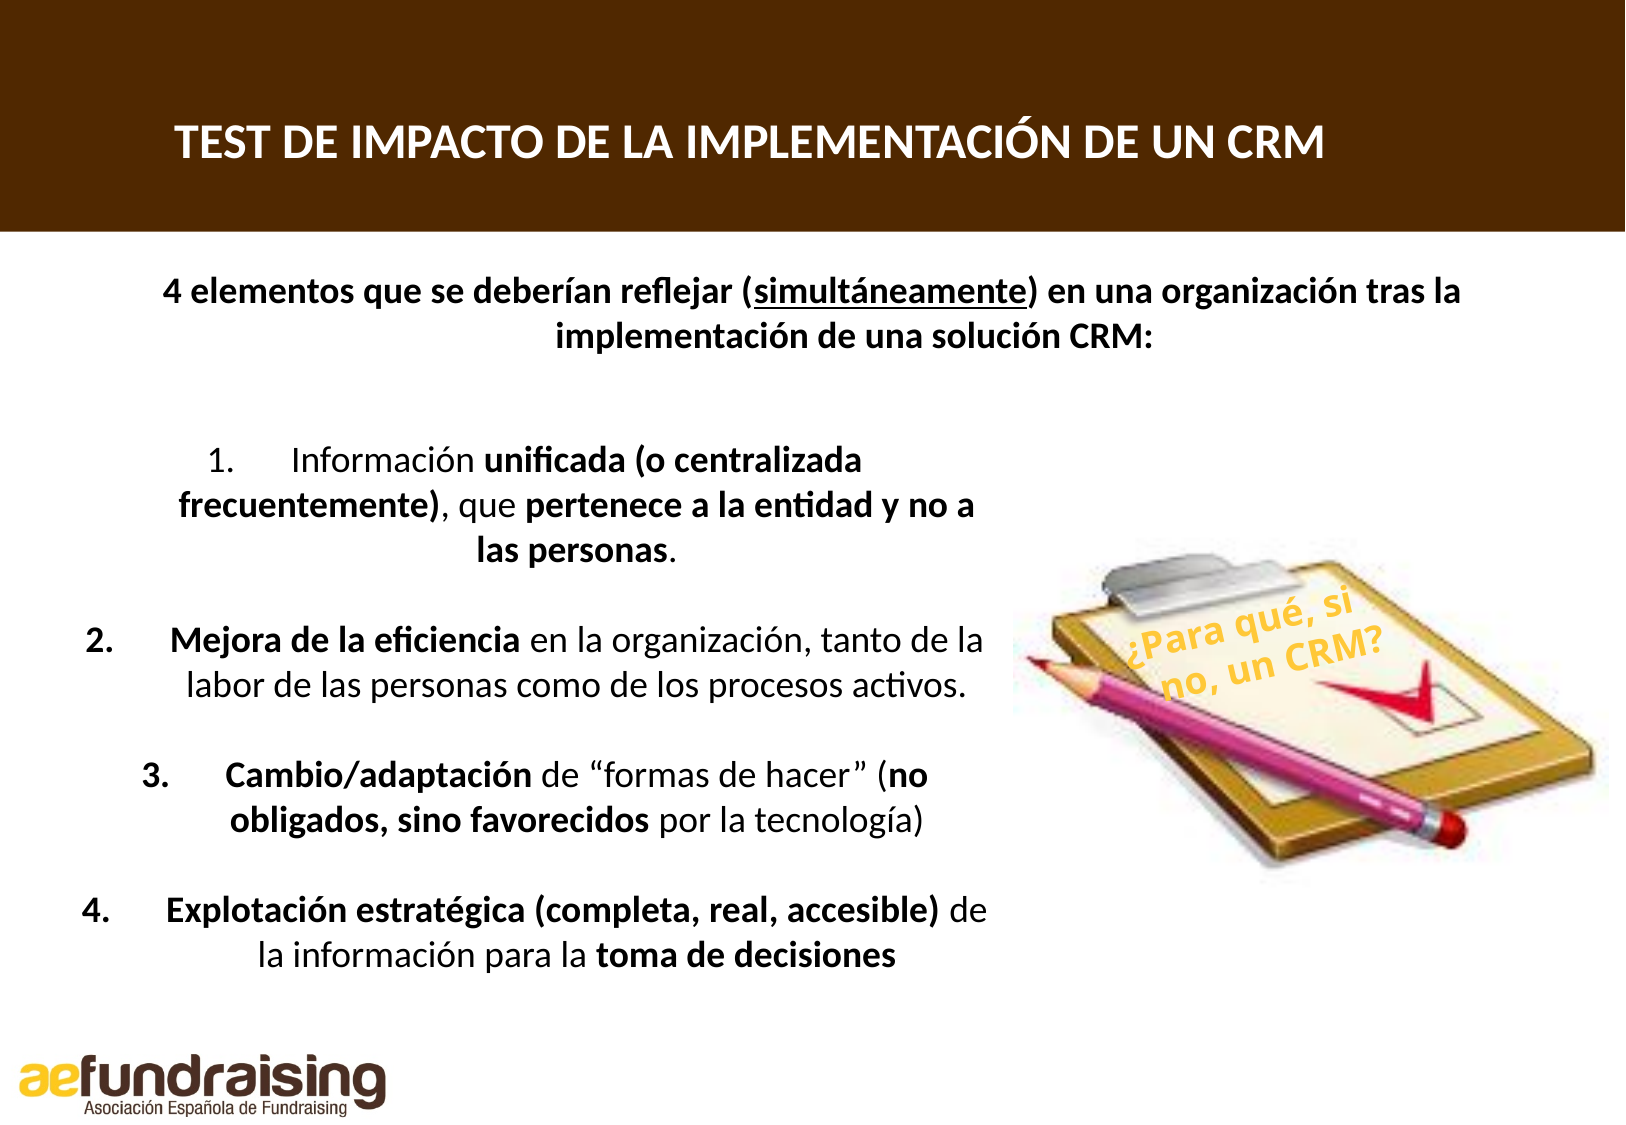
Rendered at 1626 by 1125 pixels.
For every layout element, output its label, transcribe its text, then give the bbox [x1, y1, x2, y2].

picture [0, 1043, 404, 1125]
text_box Información unificada (o centralizada frecuentemente), que pertenece a la entidad y no a las personas. Mejora de la eficiencia en la organización, tanto de la labor de las personas como de los procesos activos. Cambio/adaptación de “formas de hacer” (no obligados, sino favorecidos por la tecnología) Explotación estratégica (completa, real, accesible) de la información para la toma de decisiones [56, 427, 1008, 983]
text_box TEST DE IMPACTO DE LA IMPLEMENTACIÓN DE UN CRM [159, 100, 1581, 176]
text_box 4 elementos que se deberían reflejar (simultáneamente) en una organización tras la implementación de una solución CRM: [68, 258, 1557, 364]
picture [1013, 415, 1609, 1012]
